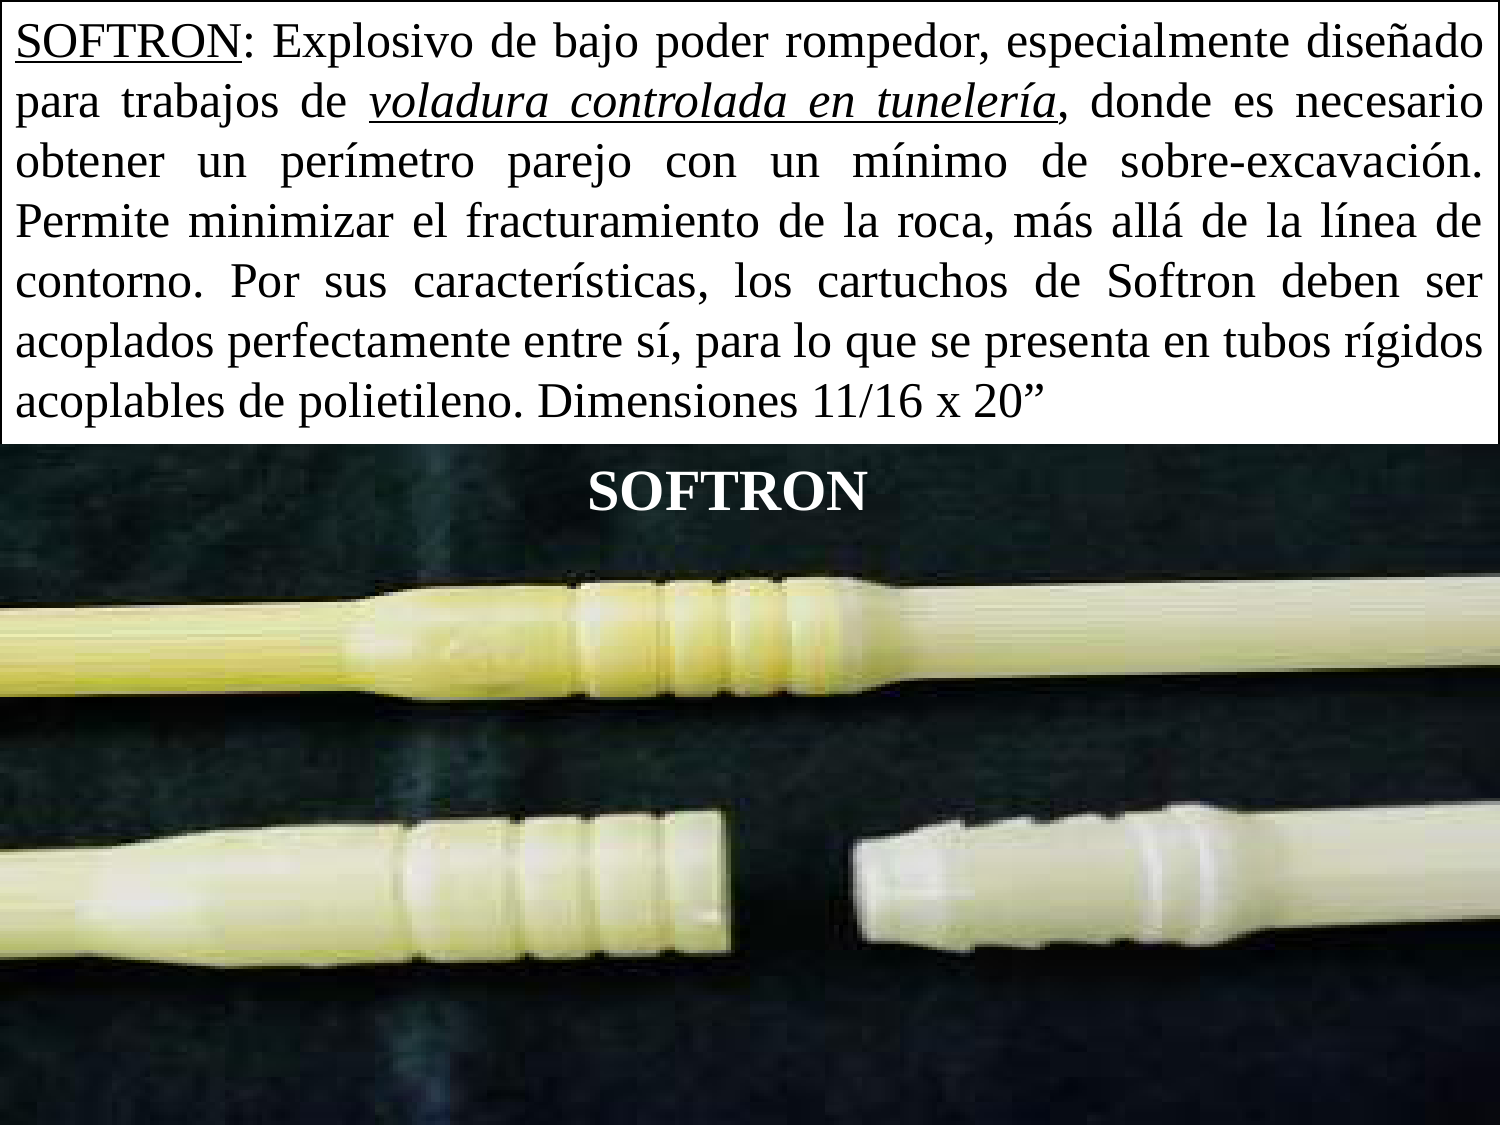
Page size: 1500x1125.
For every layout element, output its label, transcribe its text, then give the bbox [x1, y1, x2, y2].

list SOFTRON: Explosivo de bajo poder rompedor, especialmente diseñado para trabajos de voladura controlada en tunelería, donde es necesario obtener un perímetro parejo con un mínimo de sobre-excavación. Permite minimizar el fracturamiento de la roca, más allá de la línea de contorno. Por sus características, los cartuchos de Softron deben ser acoplados perfectamente entre sí, para lo que se presenta en tubos rígidos acoplables de polietileno. Dimensiones 11/16 x 20” [0, 0, 1500, 443]
picture [0, 444, 1500, 1125]
